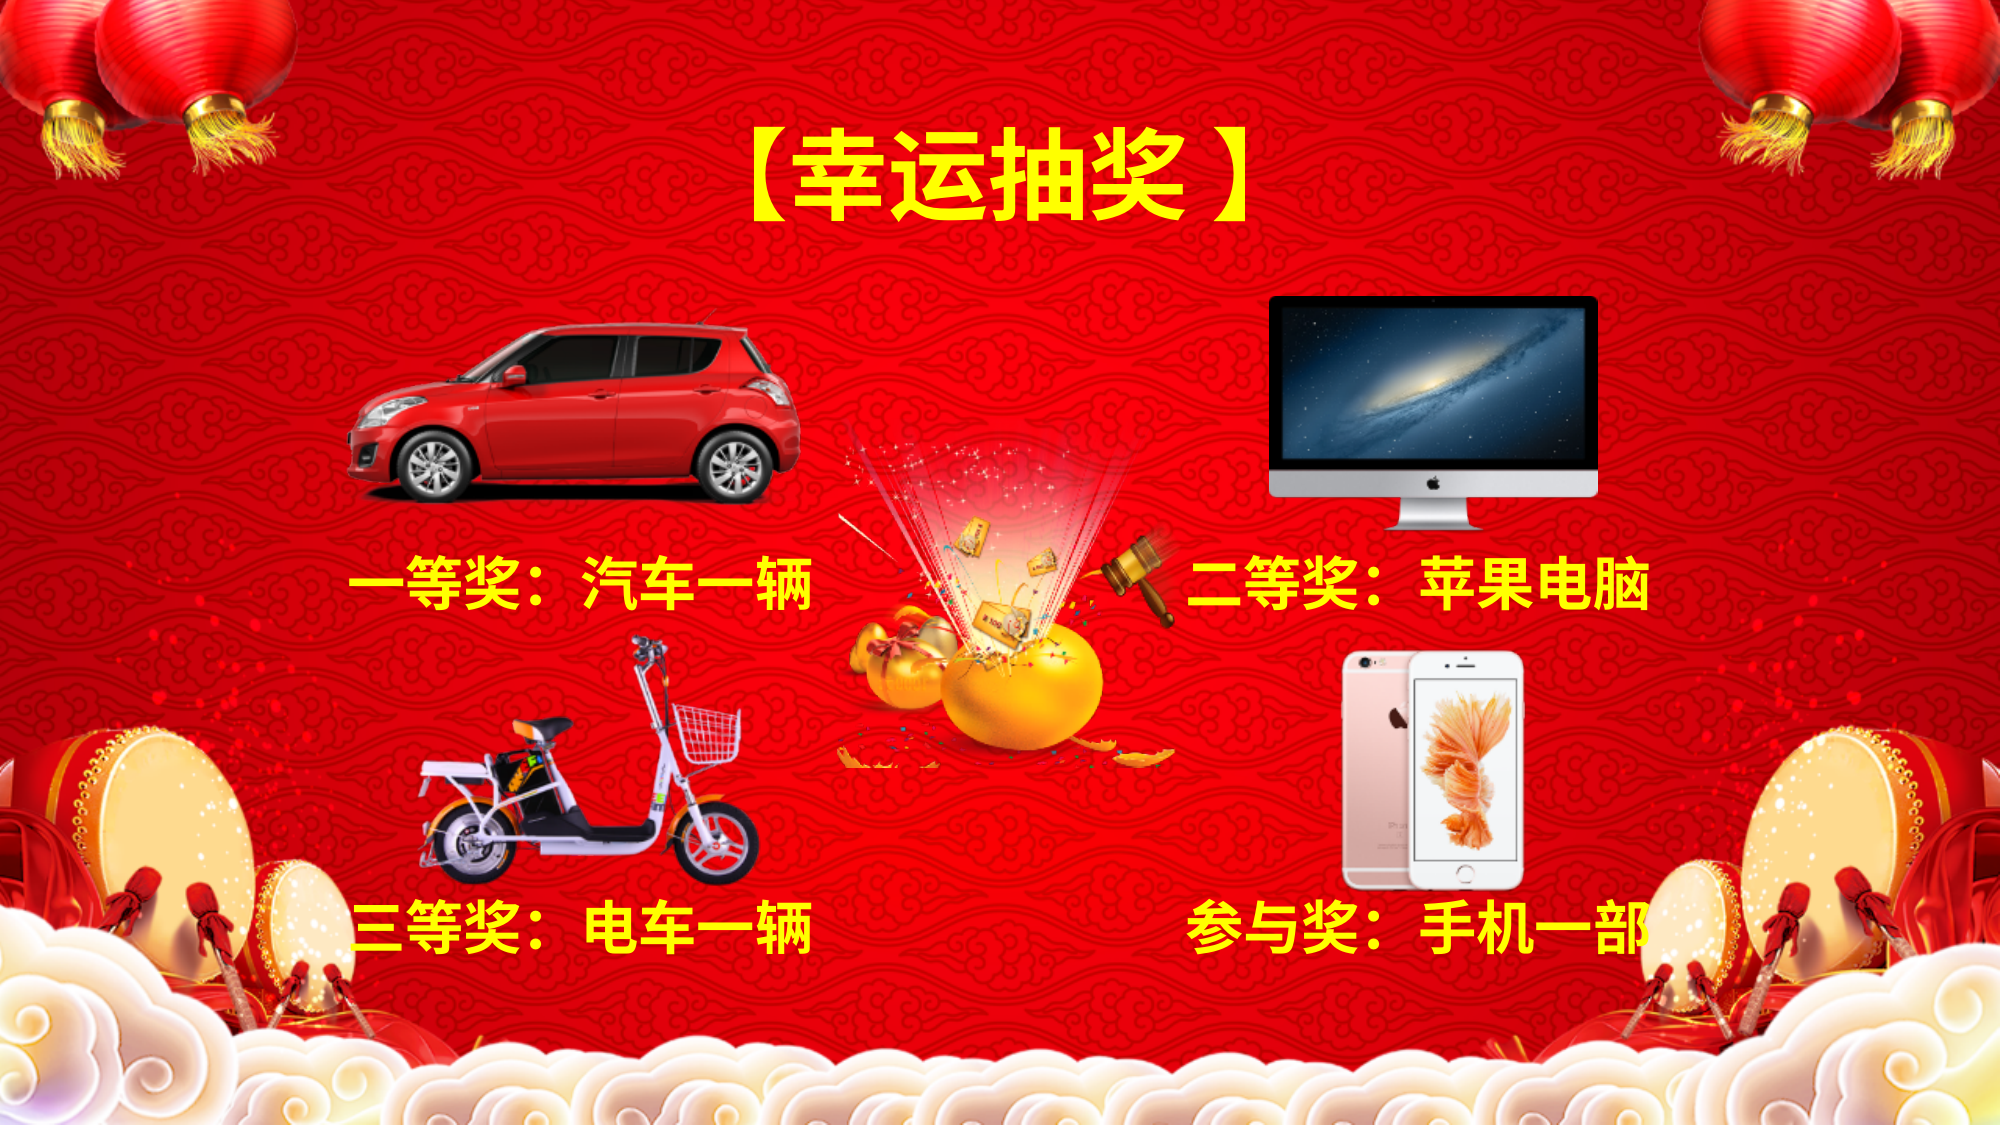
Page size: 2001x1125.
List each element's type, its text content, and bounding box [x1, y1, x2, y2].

text_box 参与奖：手机一部 [1042, 883, 1795, 969]
text_box 一等奖：汽车一辆 [204, 540, 837, 625]
picture [0, 0, 2000, 1125]
text_box 三等奖：电车一辆 [204, 883, 957, 969]
text_box 【幸运抽奖 】 [393, 105, 1607, 241]
text_box 二等奖：苹果电脑 [1302, 540, 1795, 625]
